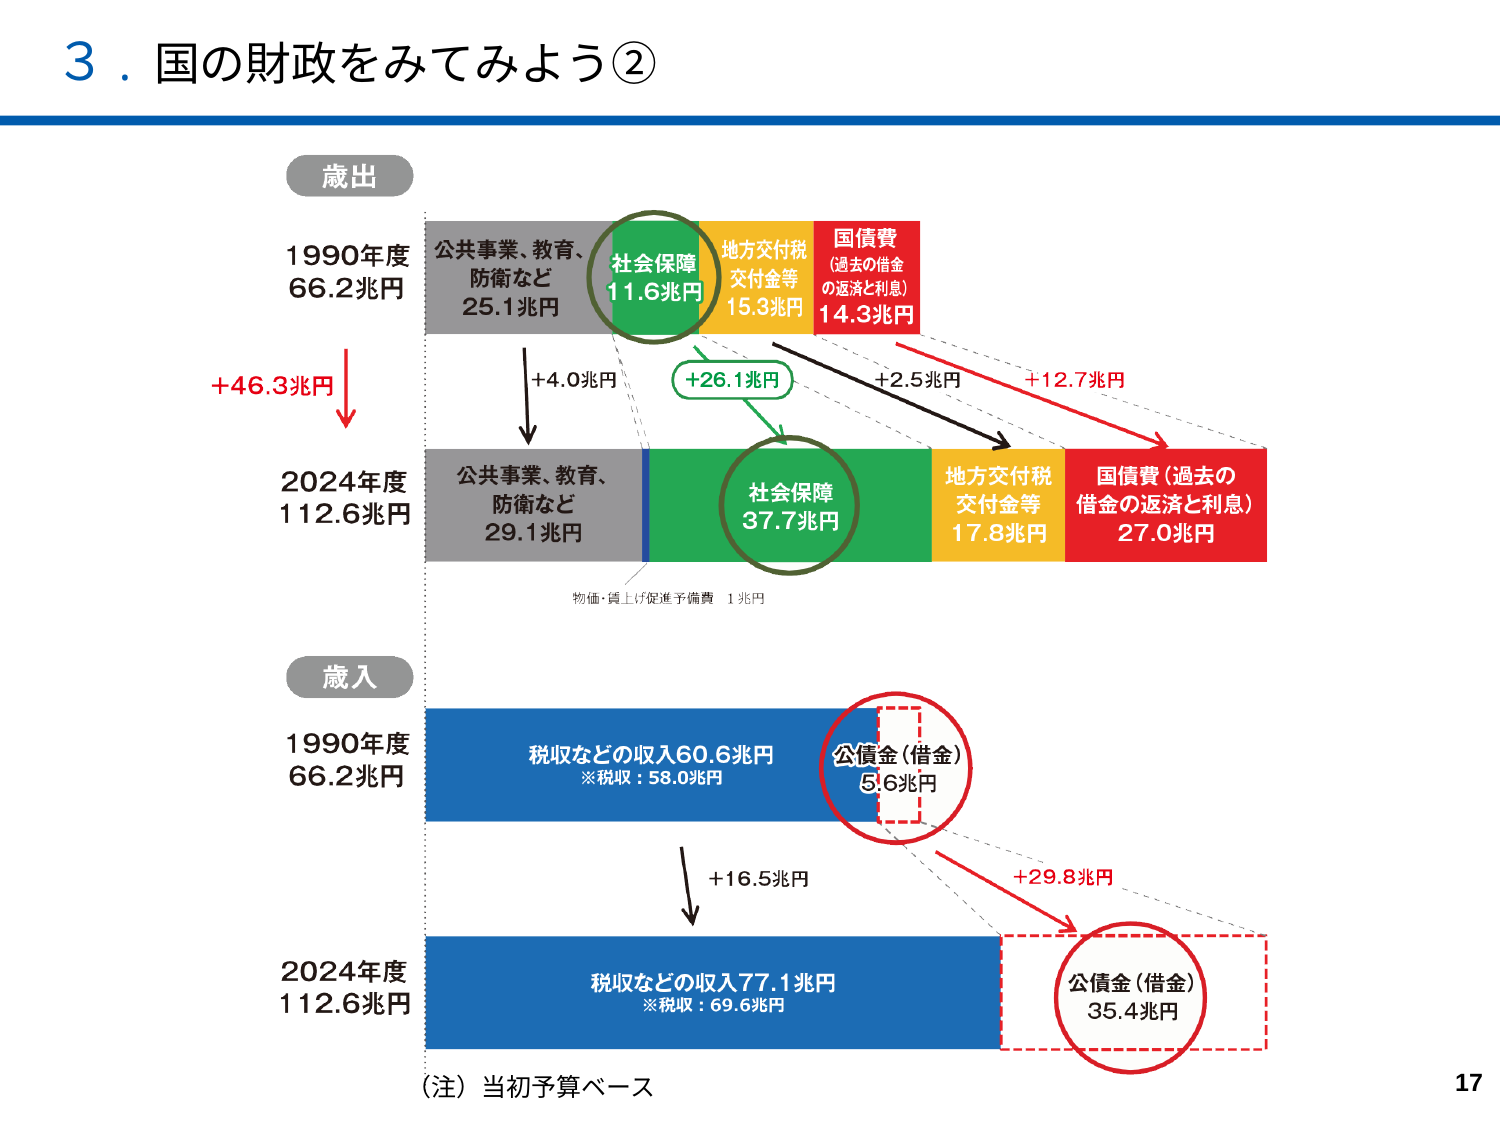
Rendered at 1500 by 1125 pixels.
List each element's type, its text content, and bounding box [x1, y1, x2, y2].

picture [164, 131, 1336, 1110]
slide_number 17 [1438, 1056, 1500, 1106]
text_box ３. 国の財政をみてみよう② [39, 22, 1479, 98]
